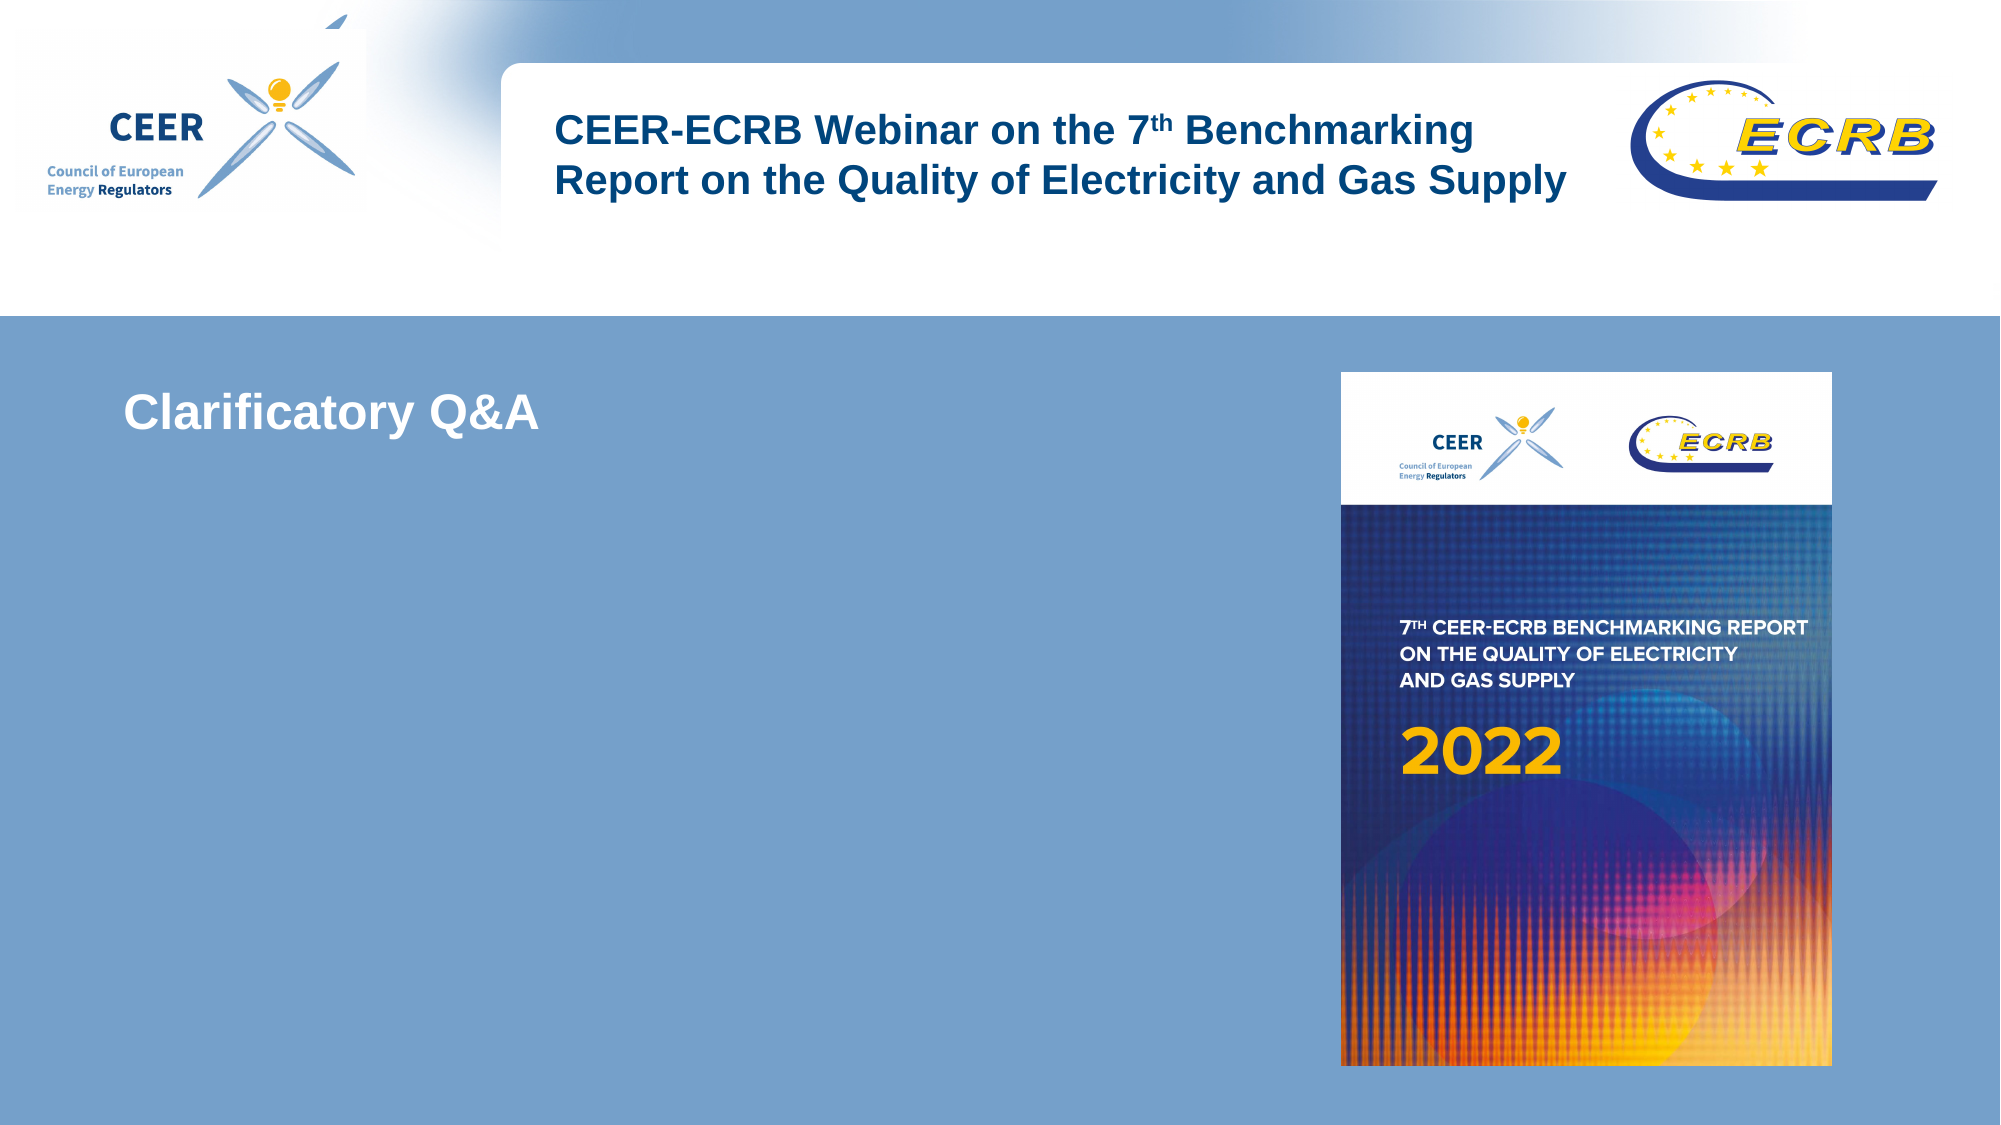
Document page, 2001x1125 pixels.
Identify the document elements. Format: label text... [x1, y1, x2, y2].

list Clarificatory Q&A [99, 372, 1174, 1005]
title CEER-ECRB Webinar on the 7th Benchmarking Report on the Quality of Electricity and Gas Supply [539, 72, 1612, 233]
picture [1341, 372, 1832, 1066]
text_box [0, 314, 2000, 1125]
picture [0, 0, 2001, 1125]
